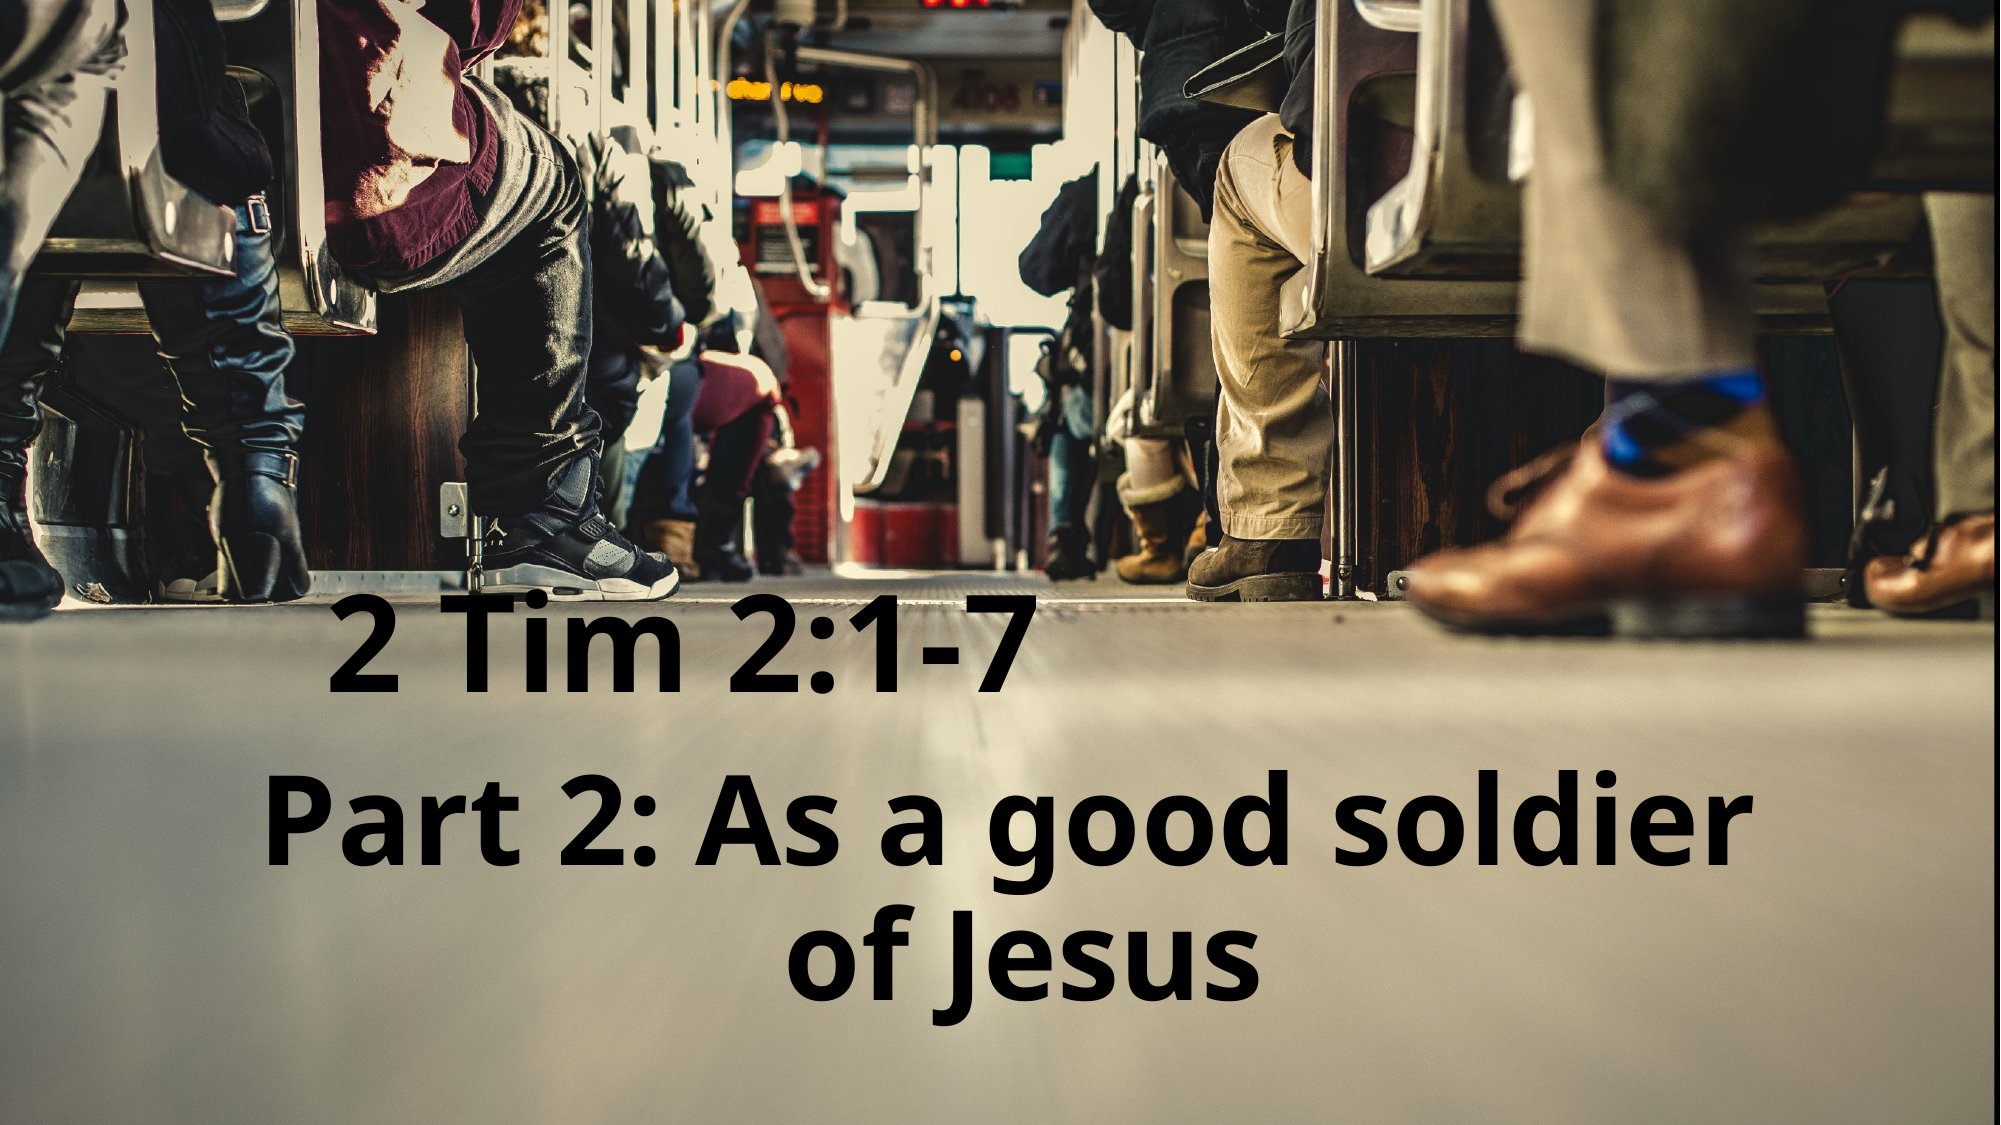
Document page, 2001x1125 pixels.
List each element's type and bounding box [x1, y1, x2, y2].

text_box [0, 0, 2000, 1125]
